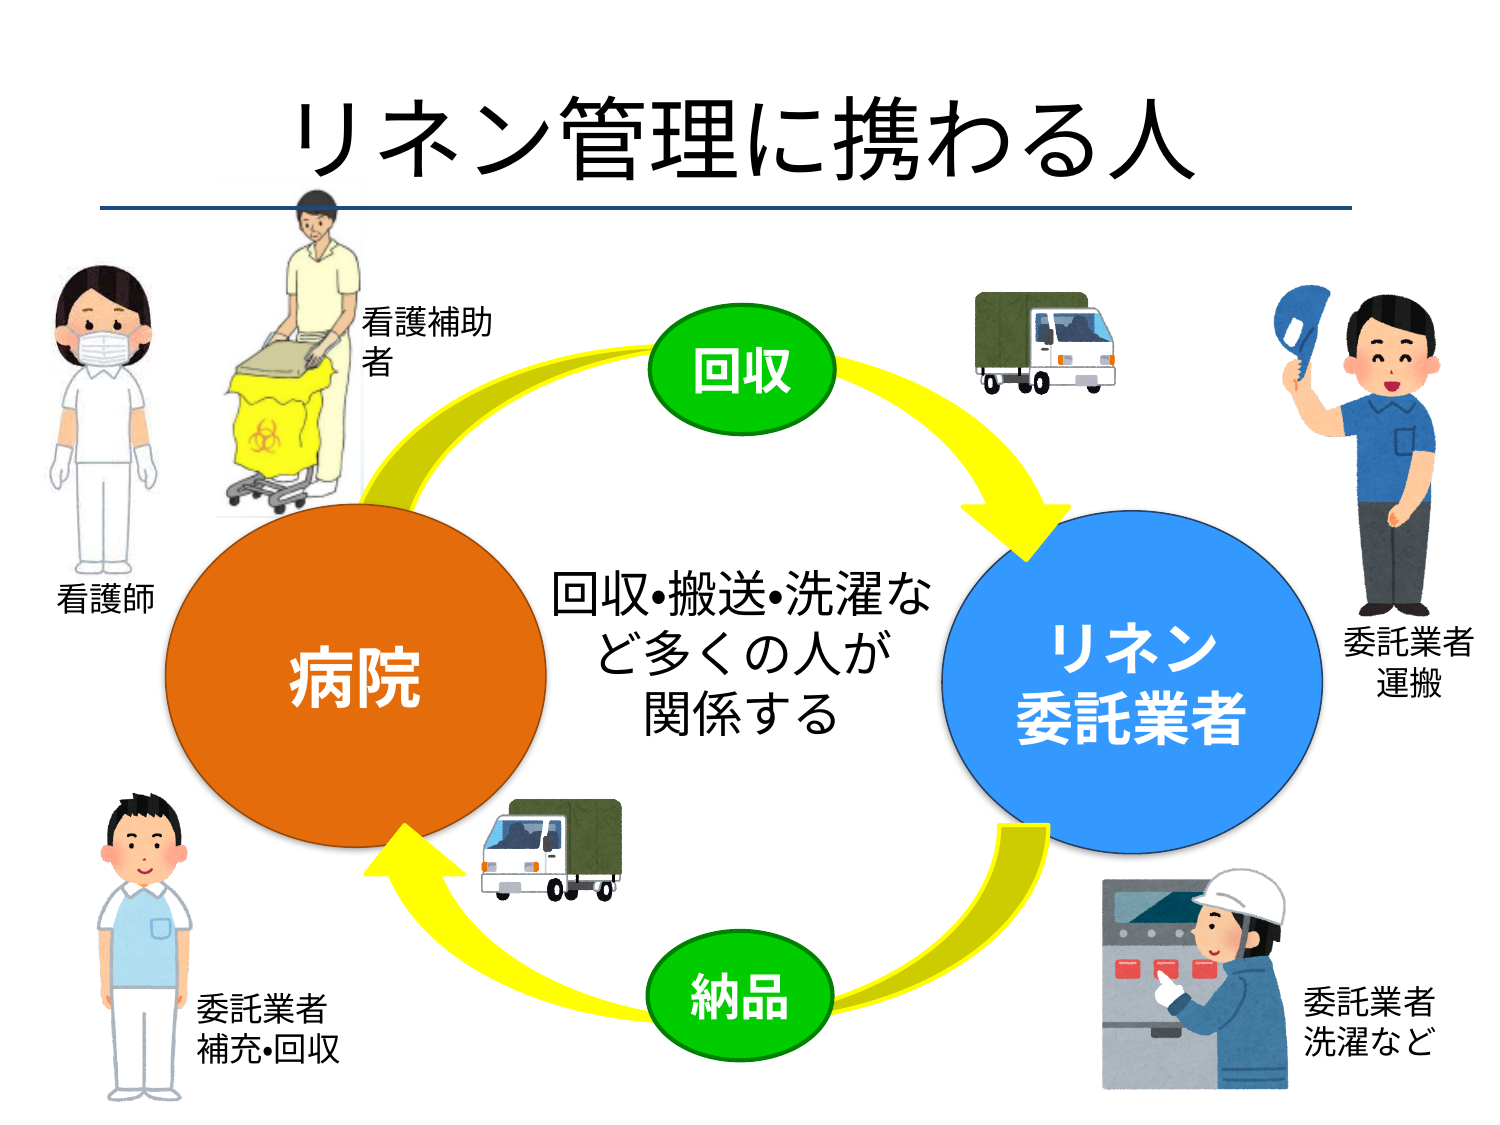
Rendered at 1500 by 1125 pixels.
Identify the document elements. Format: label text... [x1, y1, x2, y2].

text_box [1262, 279, 1500, 711]
picture [970, 279, 1119, 409]
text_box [1083, 862, 1500, 1101]
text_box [68, 785, 399, 1108]
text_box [216, 217, 525, 303]
picture [477, 785, 626, 916]
title リネン管理に携わる人 [64, 42, 1415, 231]
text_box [165, 304, 1323, 1061]
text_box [216, 174, 525, 207]
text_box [16, 249, 216, 624]
